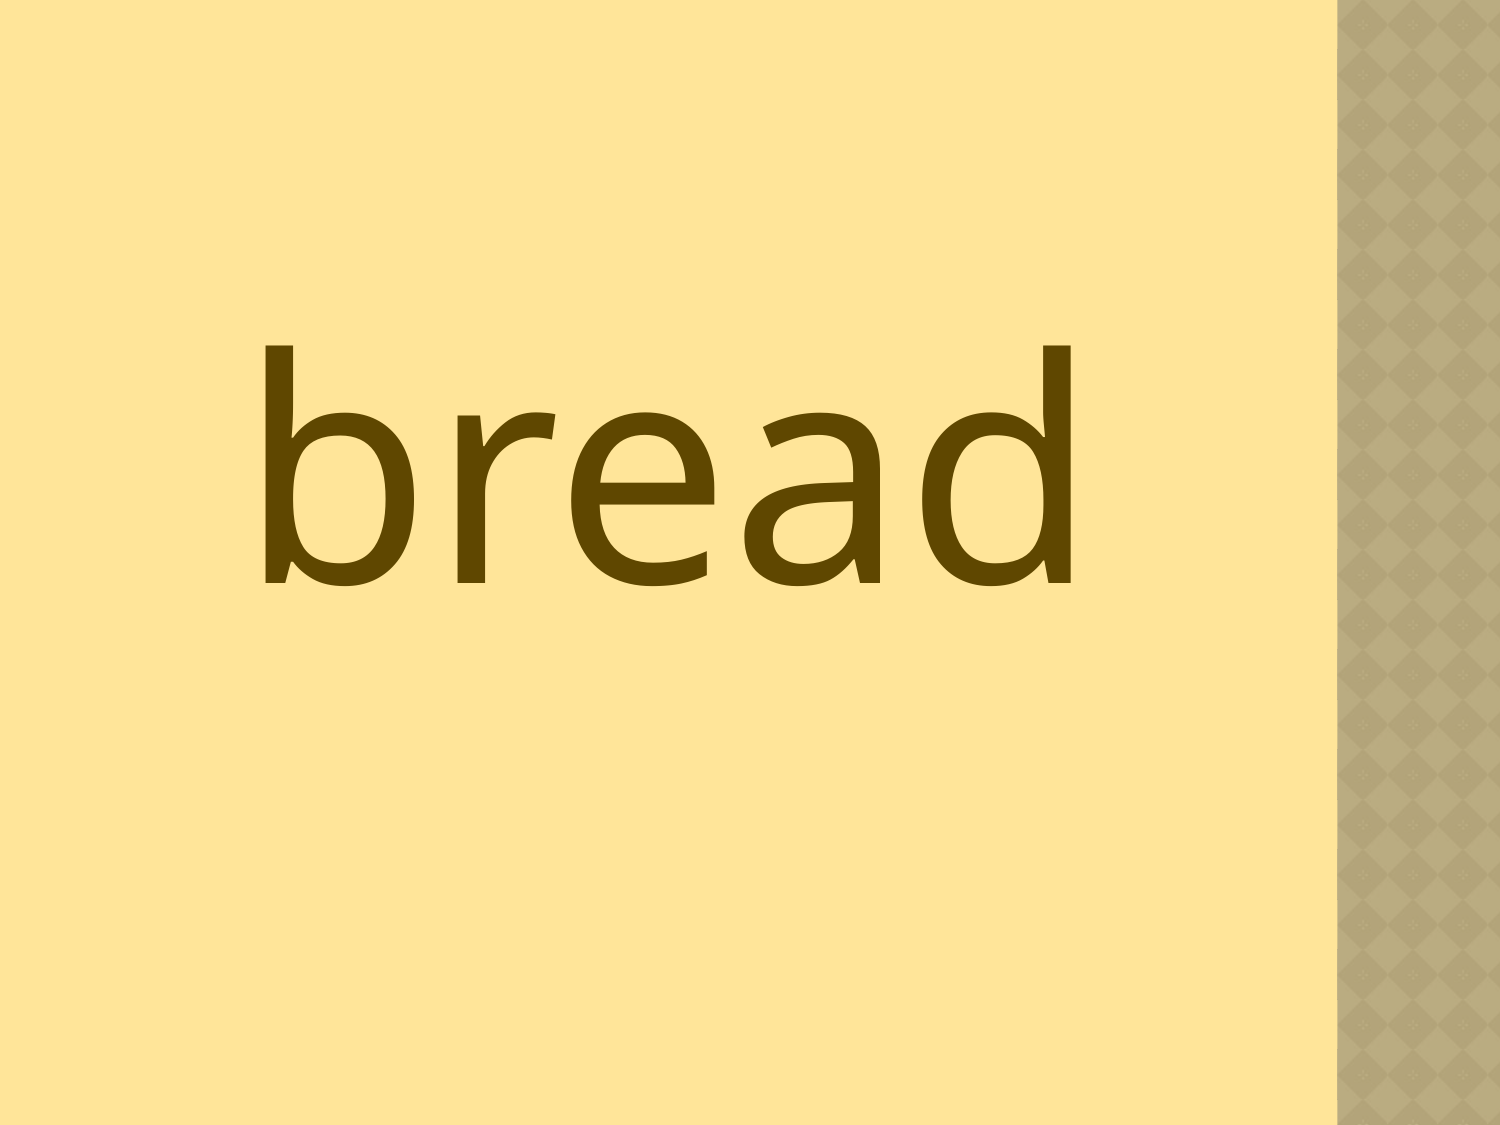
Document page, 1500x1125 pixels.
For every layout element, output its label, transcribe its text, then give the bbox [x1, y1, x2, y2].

list bread [75, 264, 1263, 1059]
